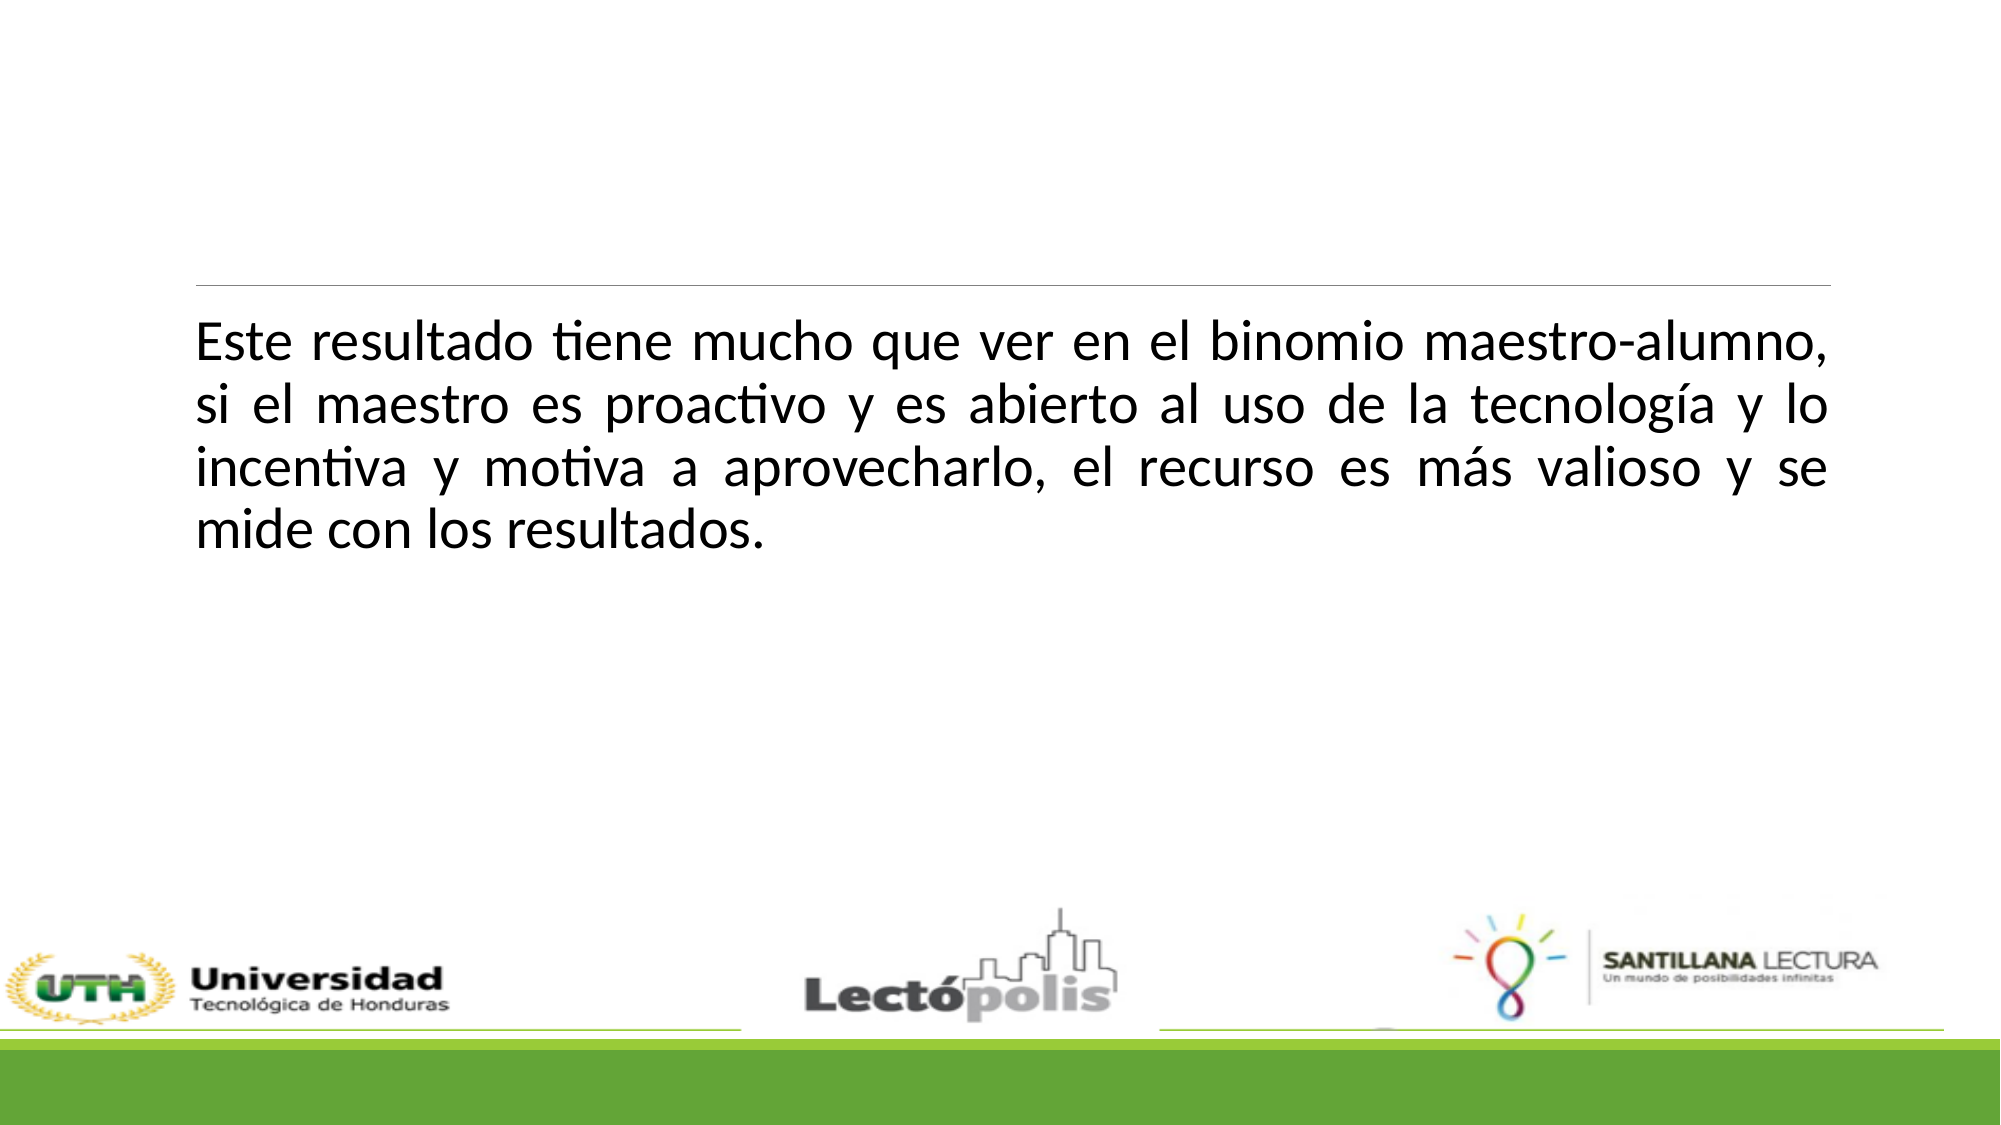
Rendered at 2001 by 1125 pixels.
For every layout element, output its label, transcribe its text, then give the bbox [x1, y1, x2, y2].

list Este resultado tiene mucho que ver en el binomio maestro-alumno, si el maestro es proactivo y es abierto al uso de la tecnología y lo incentiva y motiva a aprovecharlo, el recurso es más valioso y se mide con los resultados. [180, 302, 1830, 890]
picture [0, 894, 1945, 1032]
